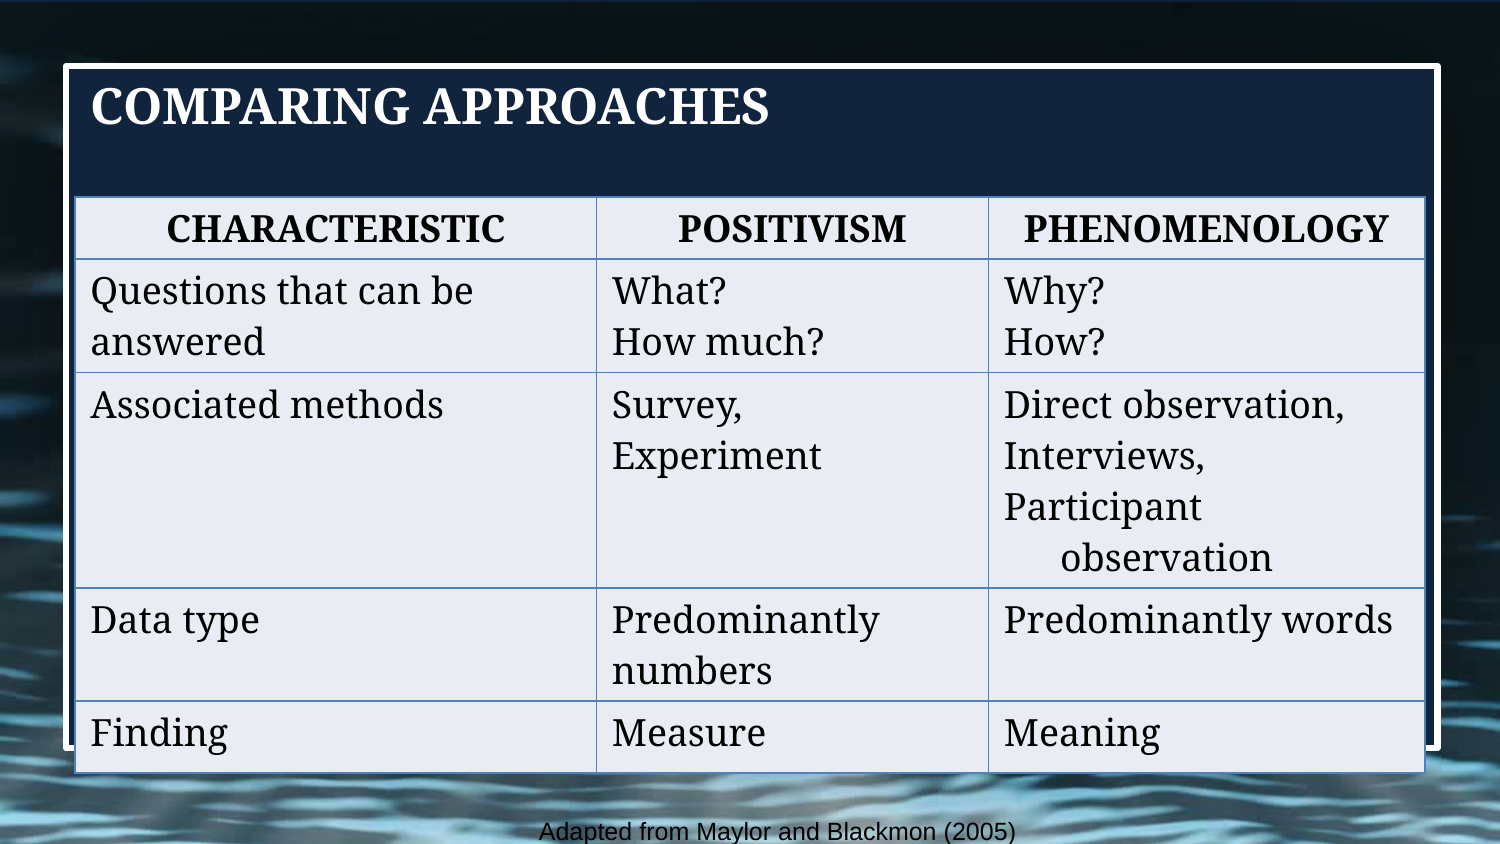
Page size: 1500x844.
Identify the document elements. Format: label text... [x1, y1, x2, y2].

table_cell Predominantly numbers [597, 589, 988, 700]
table_cell Survey, Experiment [597, 373, 988, 587]
table_cell Meaning [989, 702, 1424, 772]
table_header CHARACTERISTIC [76, 198, 596, 258]
table_cell Direct observation, Interviews, Participant observation [989, 373, 1424, 587]
table_header POSITIVISM [597, 198, 988, 258]
table_header PHENOMENOLOGY [989, 198, 1424, 258]
table_cell What? How much? [597, 260, 988, 372]
title COMPARING APPROACHES [75, 33, 1425, 175]
table_cell Questions that can be answered [76, 260, 596, 372]
table_cell Measure [597, 702, 988, 772]
table_cell Data type [76, 589, 596, 700]
text_box Adapted from Maylor and Blackmon (2005) [524, 808, 1033, 844]
table_cell Associated methods [76, 373, 596, 587]
picture [0, 2, 1500, 844]
table_cell Finding [76, 702, 596, 772]
table_cell Why? How? [989, 260, 1424, 372]
table_cell Predominantly words [989, 589, 1424, 700]
